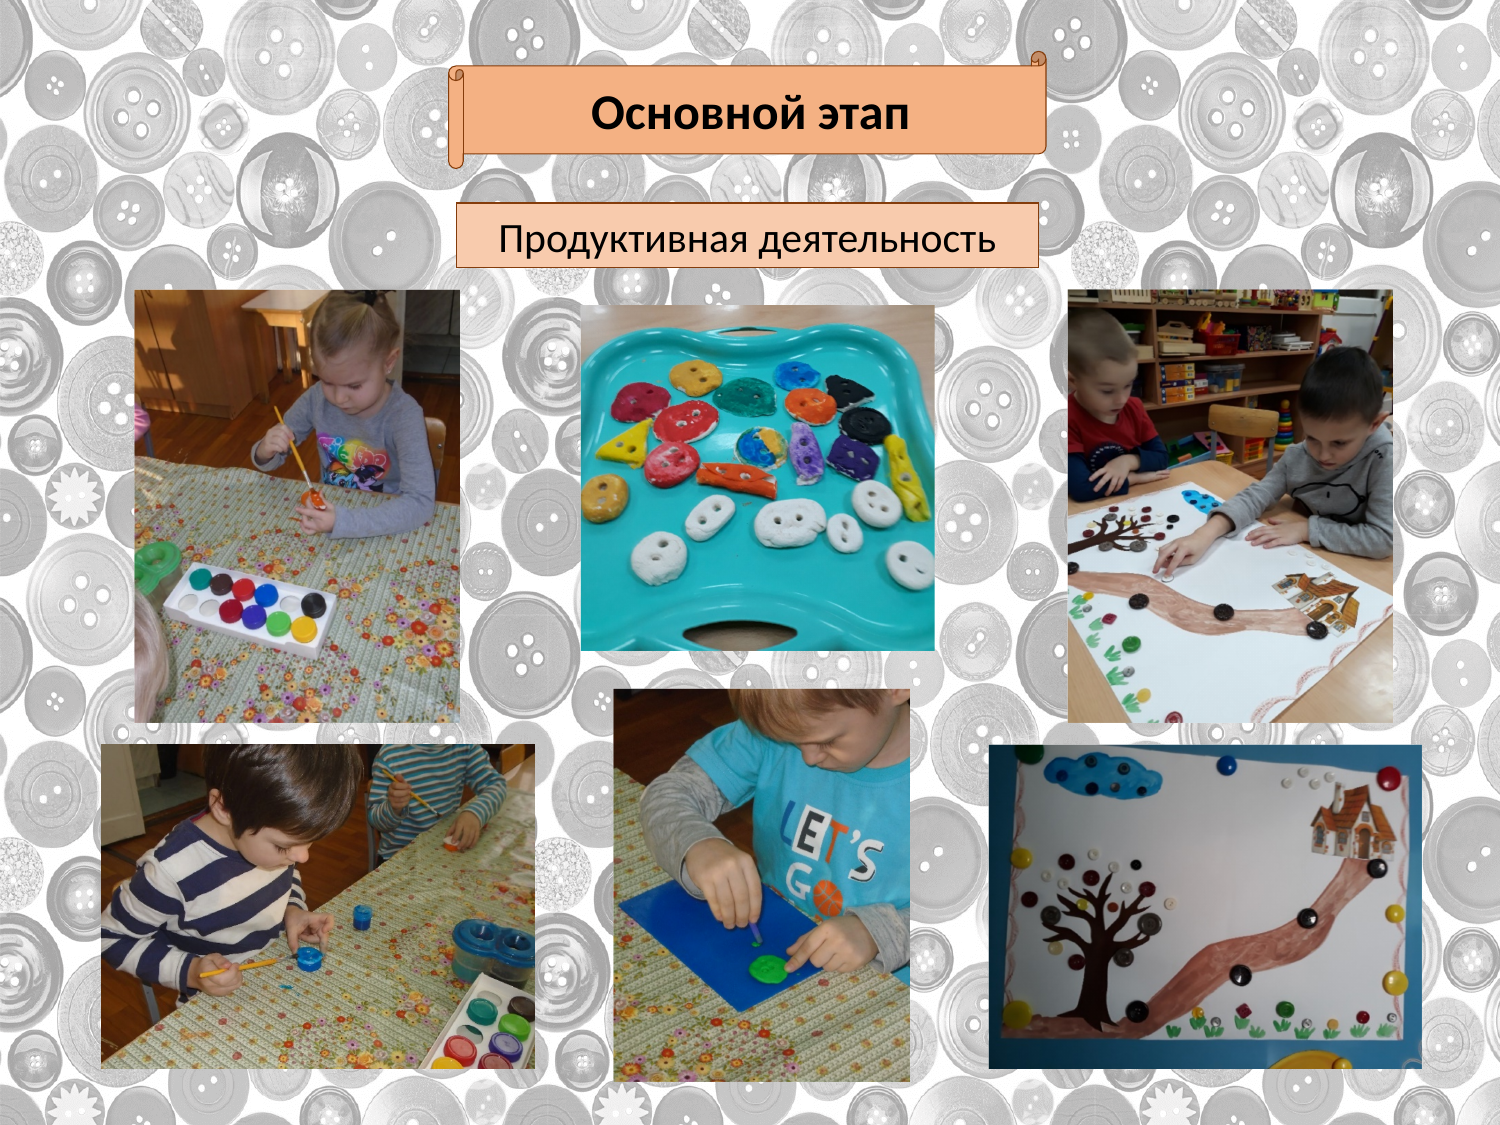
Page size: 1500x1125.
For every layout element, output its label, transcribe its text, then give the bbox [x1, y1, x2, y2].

picture [988, 744, 1422, 1069]
text_box Продуктивная деятельность [456, 202, 1039, 268]
picture [101, 744, 535, 1069]
picture [80, 290, 514, 722]
text_box Основной этап [448, 50, 1047, 170]
picture [1013, 290, 1447, 722]
picture [581, 301, 935, 656]
picture [564, 689, 959, 1081]
